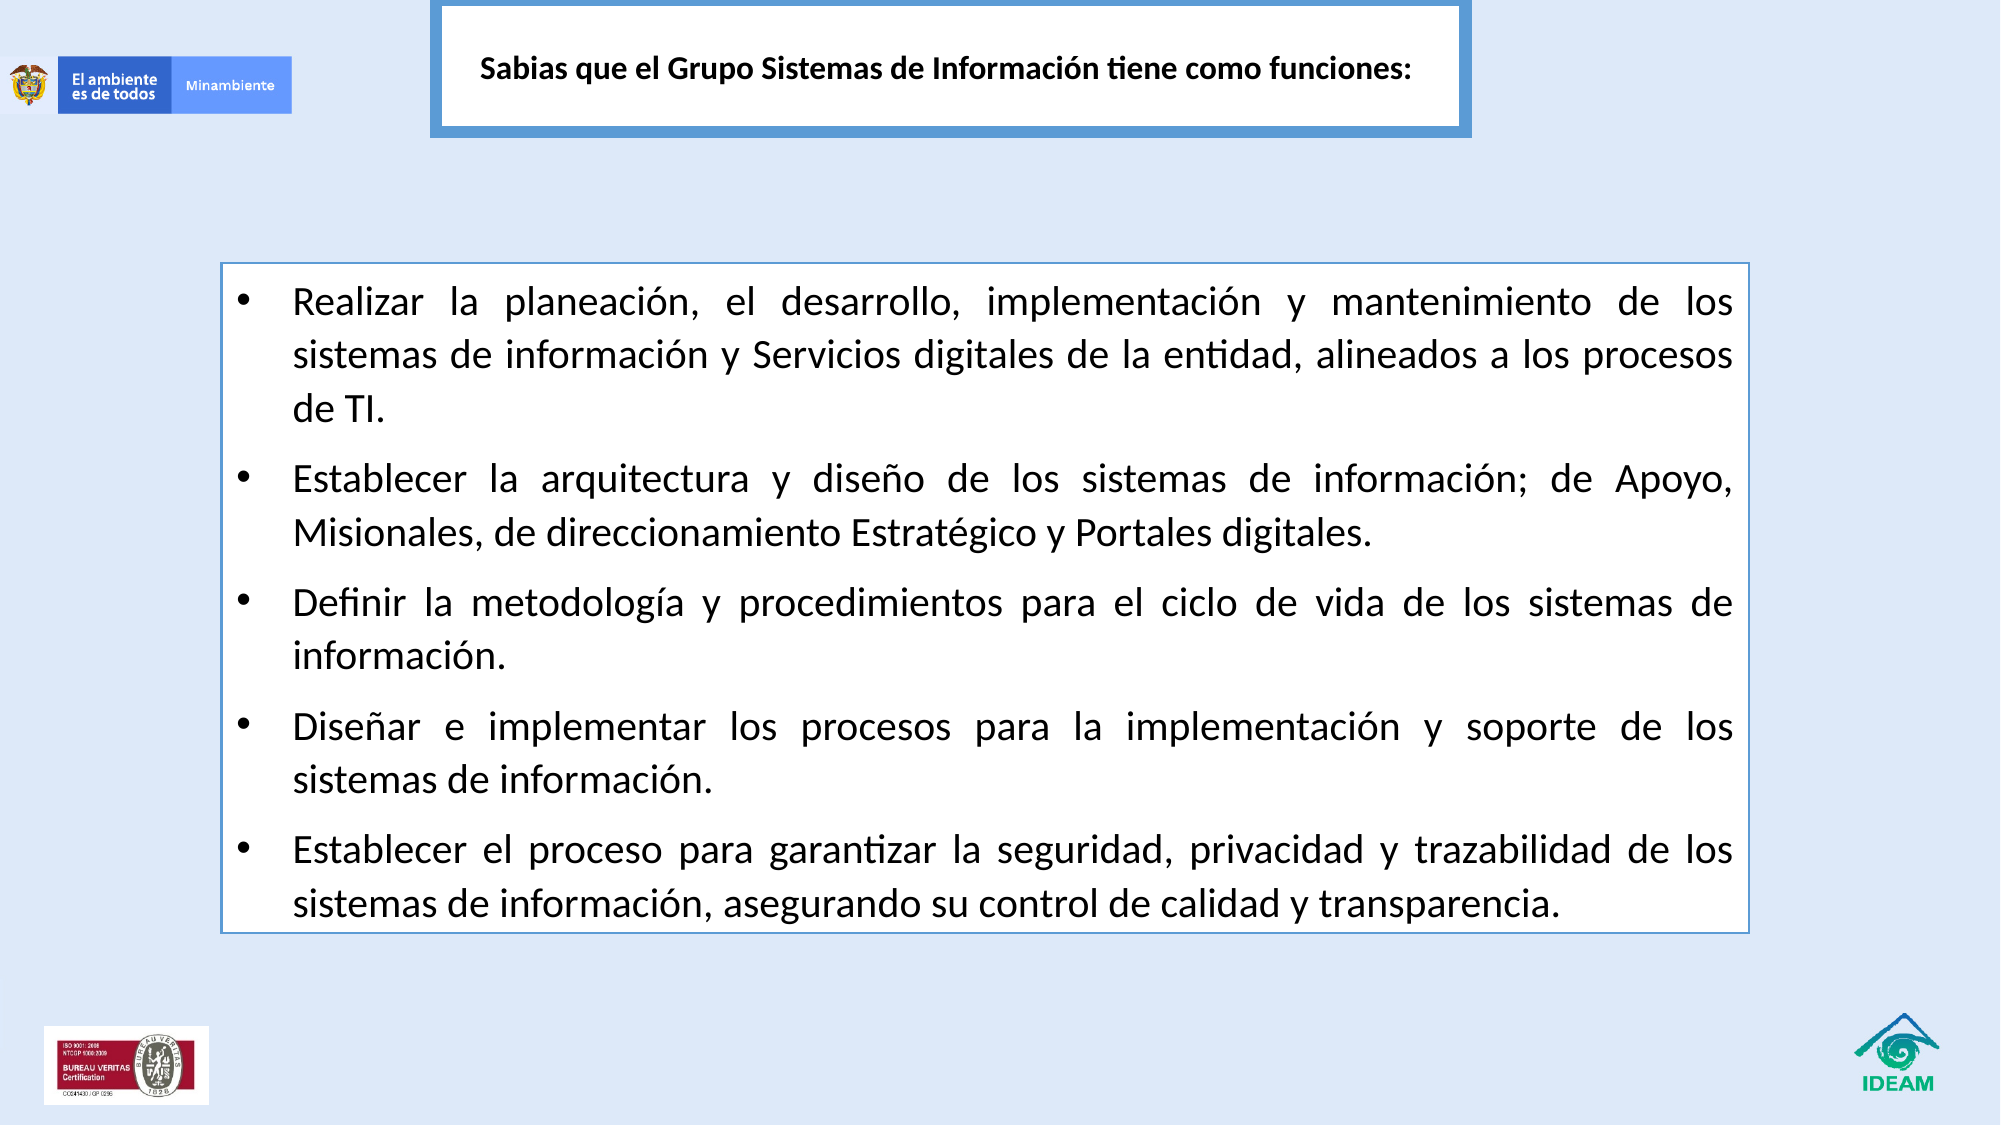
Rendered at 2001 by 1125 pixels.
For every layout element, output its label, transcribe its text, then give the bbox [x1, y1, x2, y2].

text_box Sabias que el Grupo Sistemas de Información tiene como funciones: [435, 0, 1467, 133]
picture [0, 0, 2001, 1125]
text_box Realizar la planeación, el desarrollo, implementación y mantenimiento de los sistemas de información y Servicios digitales de la entidad, alineados a los procesos de TI. Establecer la arquitectura y diseño de los sistemas de información; de Apoyo, Misionales, de direccionamiento Estratégico y Portales digitales. Definir la metodología y procedimientos para el ciclo de vida de los sistemas de información. Diseñar e implementar los procesos para la implementación y soporte de los sistemas de información. Establecer el proceso para garantizar la seguridad, privacidad y trazabilidad de los sistemas de información, asegurando su control de calidad y transparencia. [220, 262, 1750, 934]
